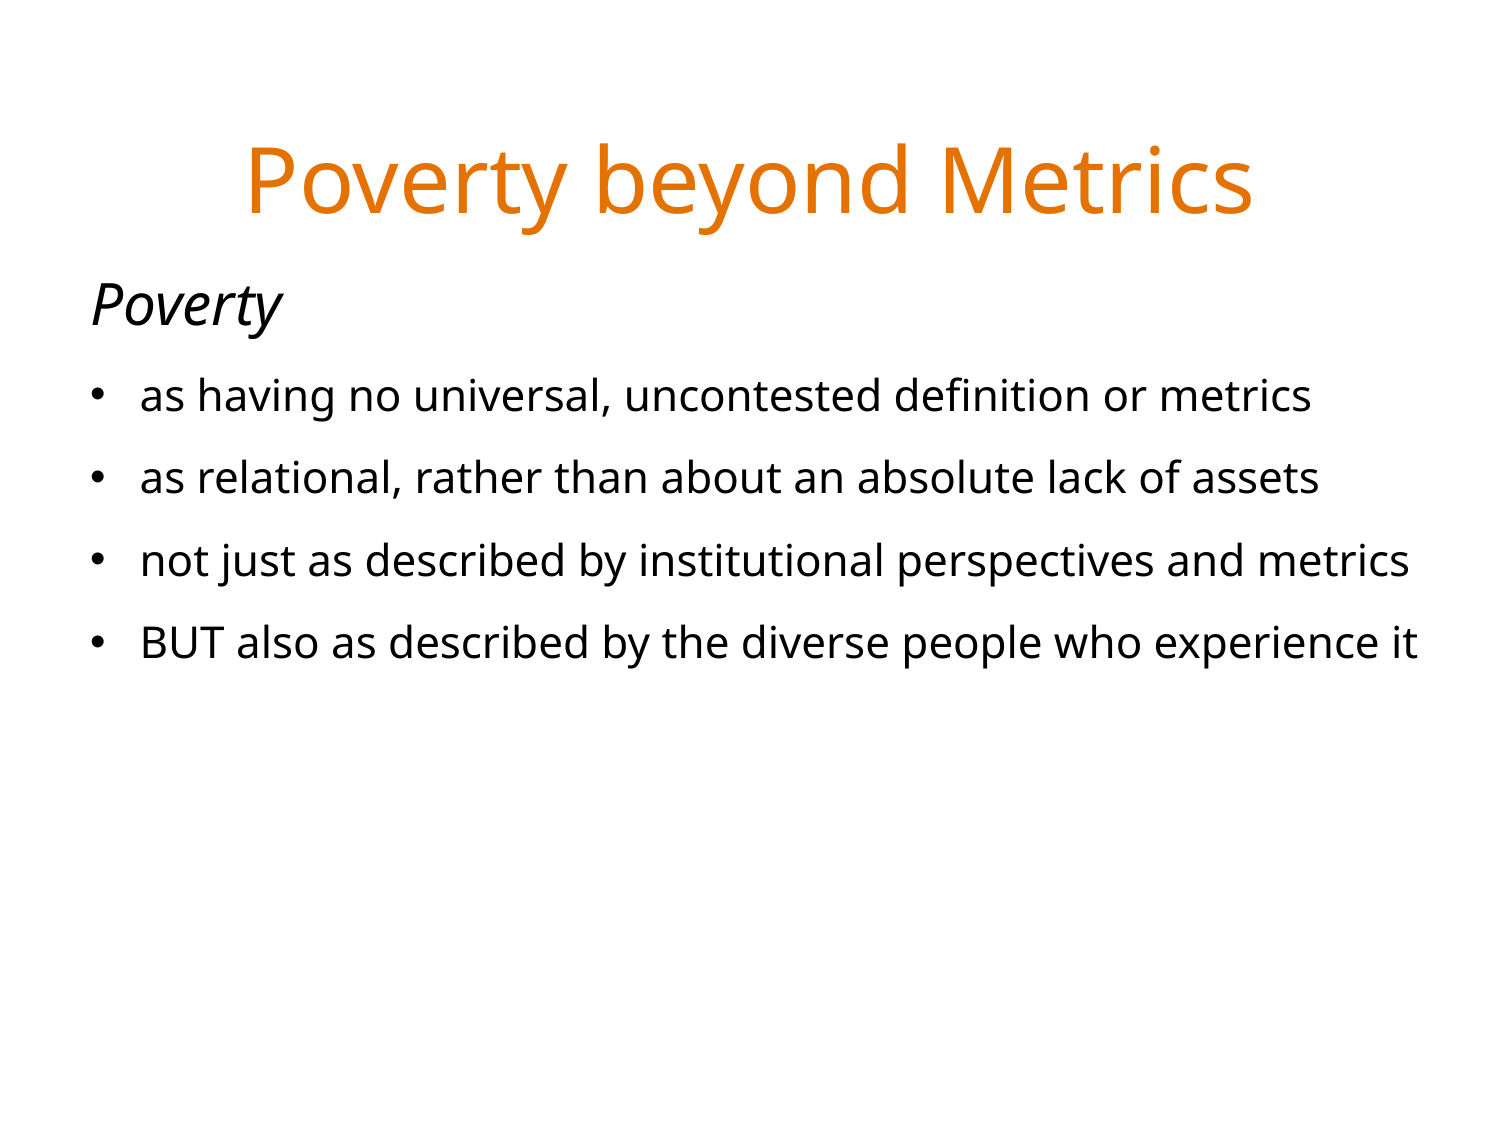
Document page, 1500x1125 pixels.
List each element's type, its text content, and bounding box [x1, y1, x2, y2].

list Poverty as having no universal, uncontested definition or metrics as relational, rather than about an absolute lack of assets not just as described by institutional perspectives and metrics BUT also as described by the diverse people who experience it [75, 231, 1474, 786]
title Poverty beyond Metrics [75, 83, 1425, 231]
